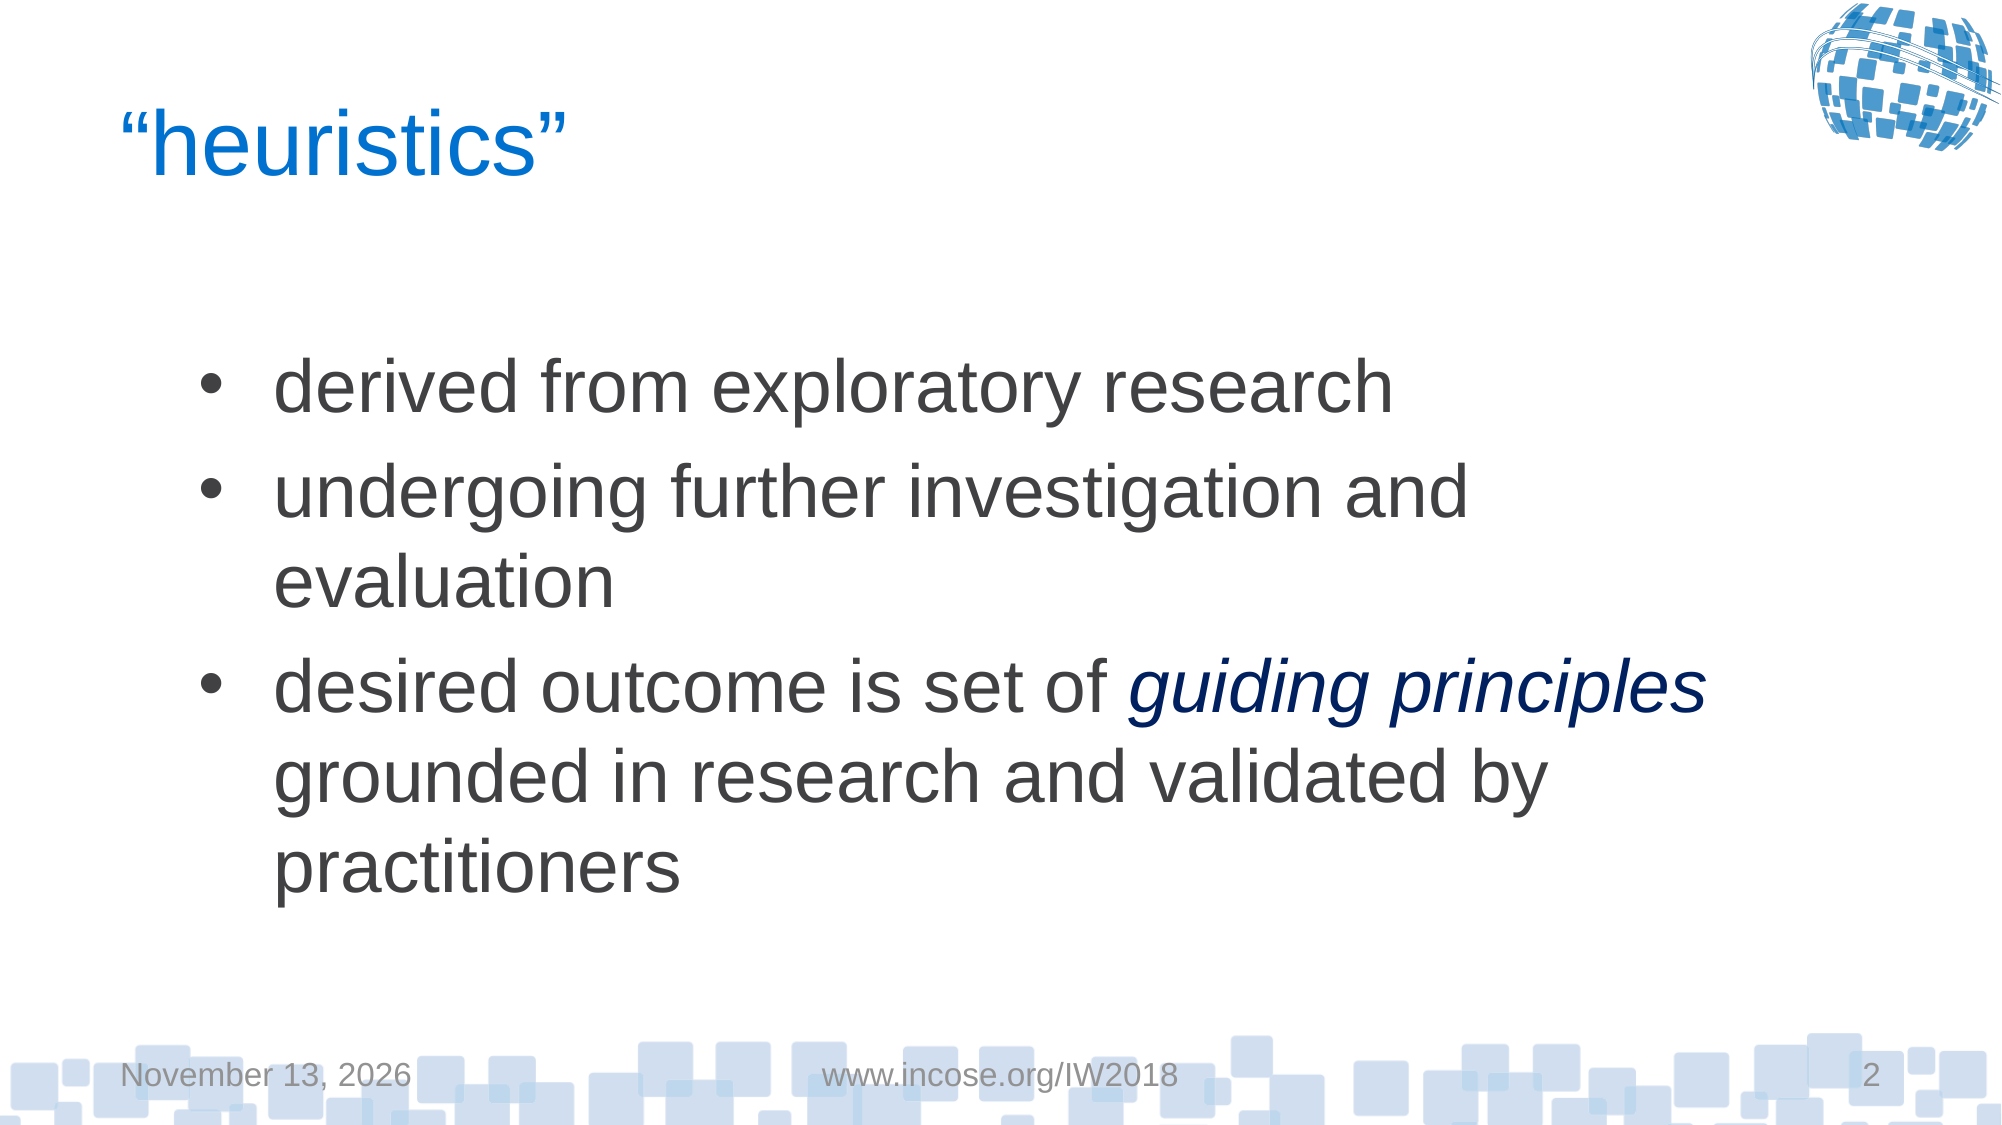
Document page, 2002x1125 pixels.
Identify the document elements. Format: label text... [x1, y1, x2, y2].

footer www.incose.org/IW2018 [683, 1042, 1318, 1103]
slide_number 2 [1434, 1042, 1901, 1103]
title “heuristics” [100, 45, 1901, 233]
list derived from exploratory research undergoing further investigation and evaluation desired outcome is set of guiding principles grounded in research and validated by practitioners [178, 327, 1830, 988]
picture [0, 0, 2002, 1125]
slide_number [100, 1042, 567, 1103]
